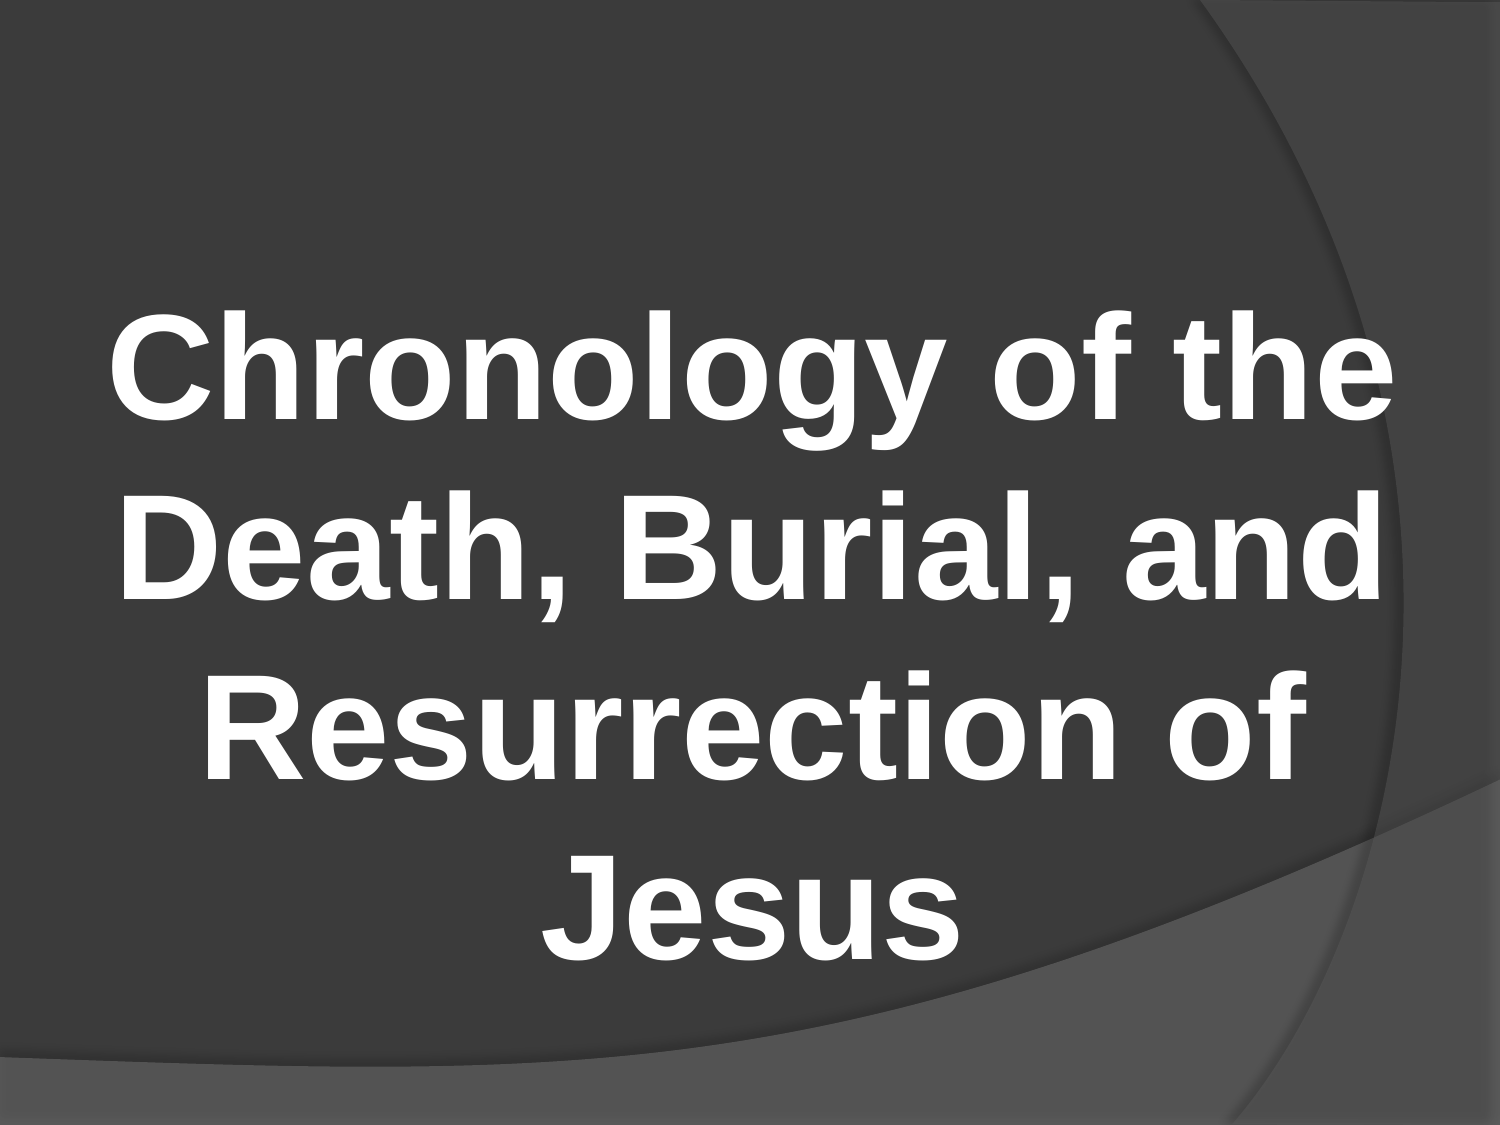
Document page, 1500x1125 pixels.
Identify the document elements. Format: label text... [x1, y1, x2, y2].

list Chronology of the Death, Burial, and Resurrection of Jesus [24, 262, 1475, 1005]
